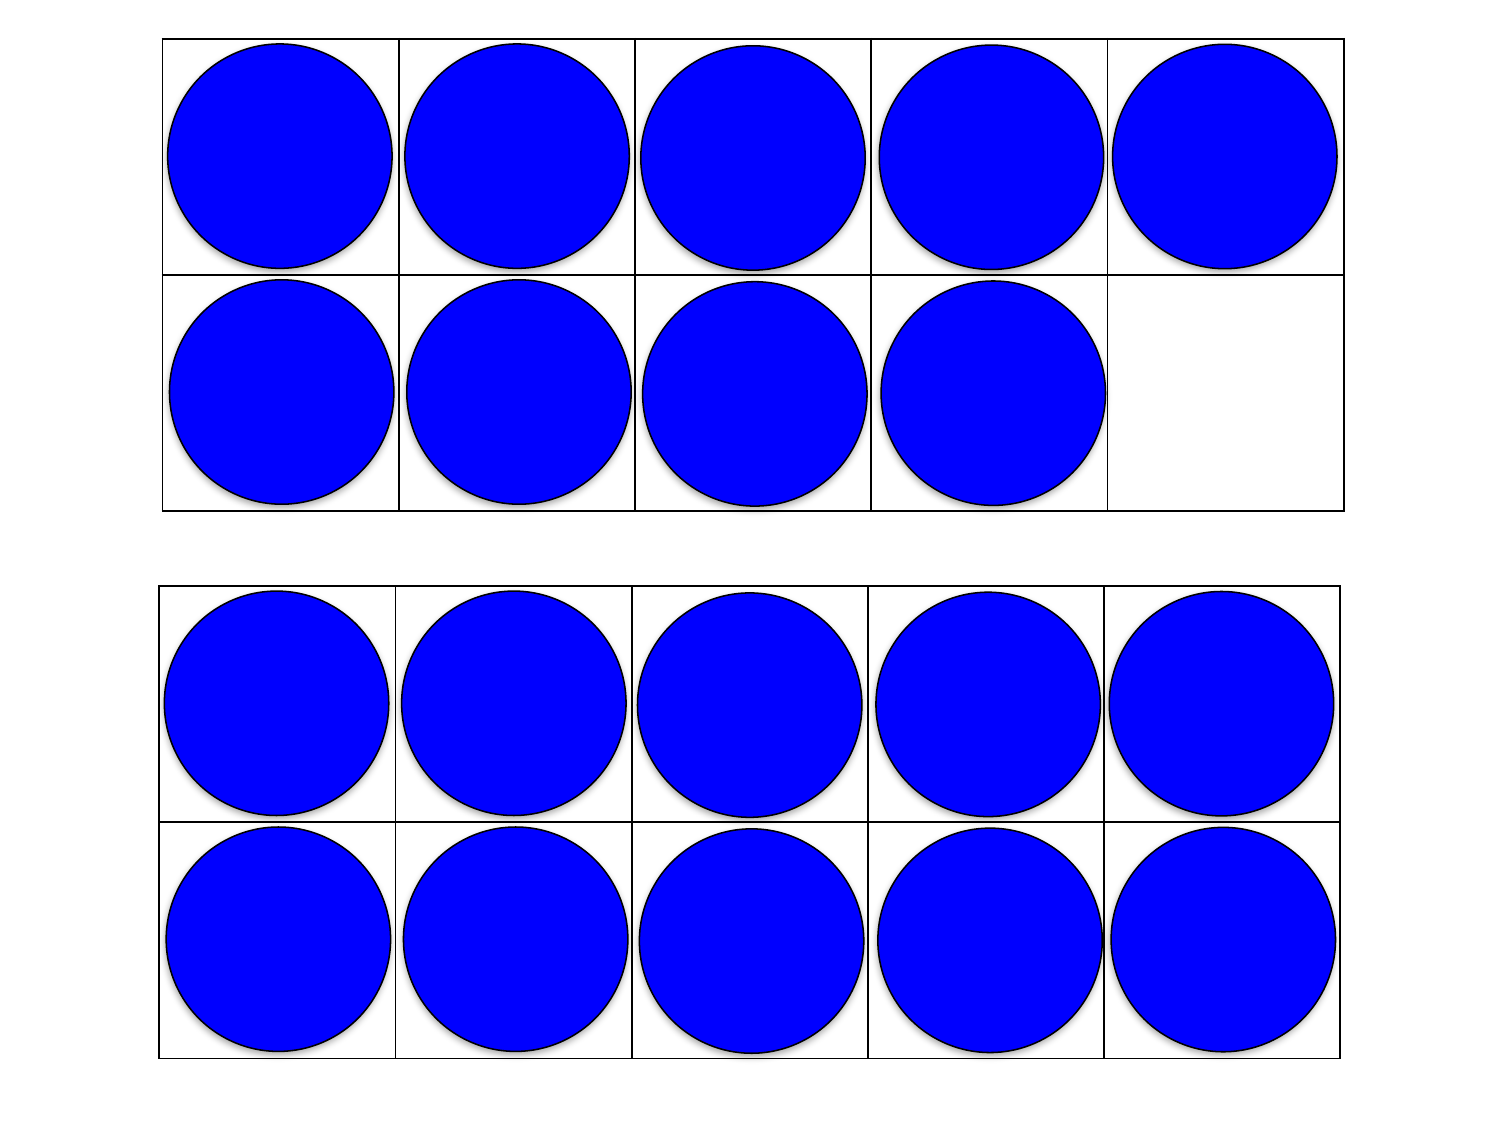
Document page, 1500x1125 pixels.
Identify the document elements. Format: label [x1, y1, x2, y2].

table_cell [1105, 854, 1338, 1058]
text_box [641, 280, 868, 507]
table_cell [396, 823, 507, 1058]
table_header [160, 587, 395, 706]
text_box [638, 828, 865, 1055]
text_box [400, 590, 627, 817]
table_cell [636, 405, 719, 510]
text_box [875, 591, 1102, 818]
table_header [1105, 587, 1339, 695]
table_cell [522, 823, 631, 919]
text_box [1108, 590, 1335, 817]
text_box [878, 44, 1105, 271]
text_box [636, 592, 863, 819]
table_cell [869, 823, 981, 1058]
table_cell [761, 276, 870, 374]
table_cell [400, 398, 490, 510]
table_header [308, 161, 398, 274]
table_header [305, 708, 395, 821]
table_cell [998, 276, 1107, 368]
text_box [166, 43, 393, 270]
table_header [163, 40, 398, 159]
table_cell [1237, 823, 1339, 924]
table_header [163, 177, 251, 274]
table_header [1253, 718, 1339, 821]
table_cell [1105, 823, 1207, 922]
table_header [396, 587, 631, 697]
table_header [785, 720, 867, 821]
table_header [400, 40, 634, 148]
table_header [1105, 731, 1189, 821]
table_cell [872, 276, 984, 510]
text_box [640, 45, 866, 271]
table_cell [1108, 100, 1221, 274]
table_cell [633, 823, 743, 936]
table_header [636, 40, 870, 150]
text_box [1110, 826, 1337, 1053]
table_cell [1025, 425, 1107, 510]
text_box [1111, 43, 1338, 270]
table_cell [758, 823, 867, 921]
table_cell [163, 276, 273, 510]
table_header [633, 726, 714, 821]
text_box [168, 279, 395, 505]
table_header [160, 724, 248, 821]
table_cell [636, 276, 746, 389]
text_box [402, 826, 629, 1053]
table_cell [783, 968, 867, 1058]
table_cell [539, 966, 631, 1058]
table_cell [288, 276, 398, 377]
table_header [872, 40, 1107, 274]
table_cell [547, 419, 634, 510]
table_cell [1018, 975, 1103, 1058]
table_cell [310, 414, 398, 510]
table_header [542, 718, 631, 821]
text_box [165, 826, 392, 1053]
text_box [163, 590, 390, 817]
table_cell [633, 952, 720, 1058]
table_cell [525, 276, 634, 372]
table_header [788, 173, 870, 274]
table_cell [1246, 961, 1339, 1058]
table_cell [160, 823, 270, 933]
text_box [877, 827, 1104, 1054]
table_header [633, 587, 867, 697]
table_header [545, 171, 634, 274]
text_box [880, 280, 1107, 507]
table_header [400, 177, 488, 274]
table_header [636, 179, 717, 274]
table_cell [1108, 276, 1343, 510]
text_box [404, 43, 631, 270]
table_cell [790, 421, 870, 510]
table_cell [160, 952, 254, 1058]
table_cell [400, 276, 510, 392]
table_cell [301, 954, 395, 1058]
table_cell [996, 823, 1103, 912]
table_cell [1105, 964, 1199, 1058]
table_header [1108, 40, 1343, 274]
text_box [406, 279, 632, 505]
table_header [869, 587, 1103, 821]
table_cell [284, 823, 395, 931]
table_header [396, 716, 485, 821]
